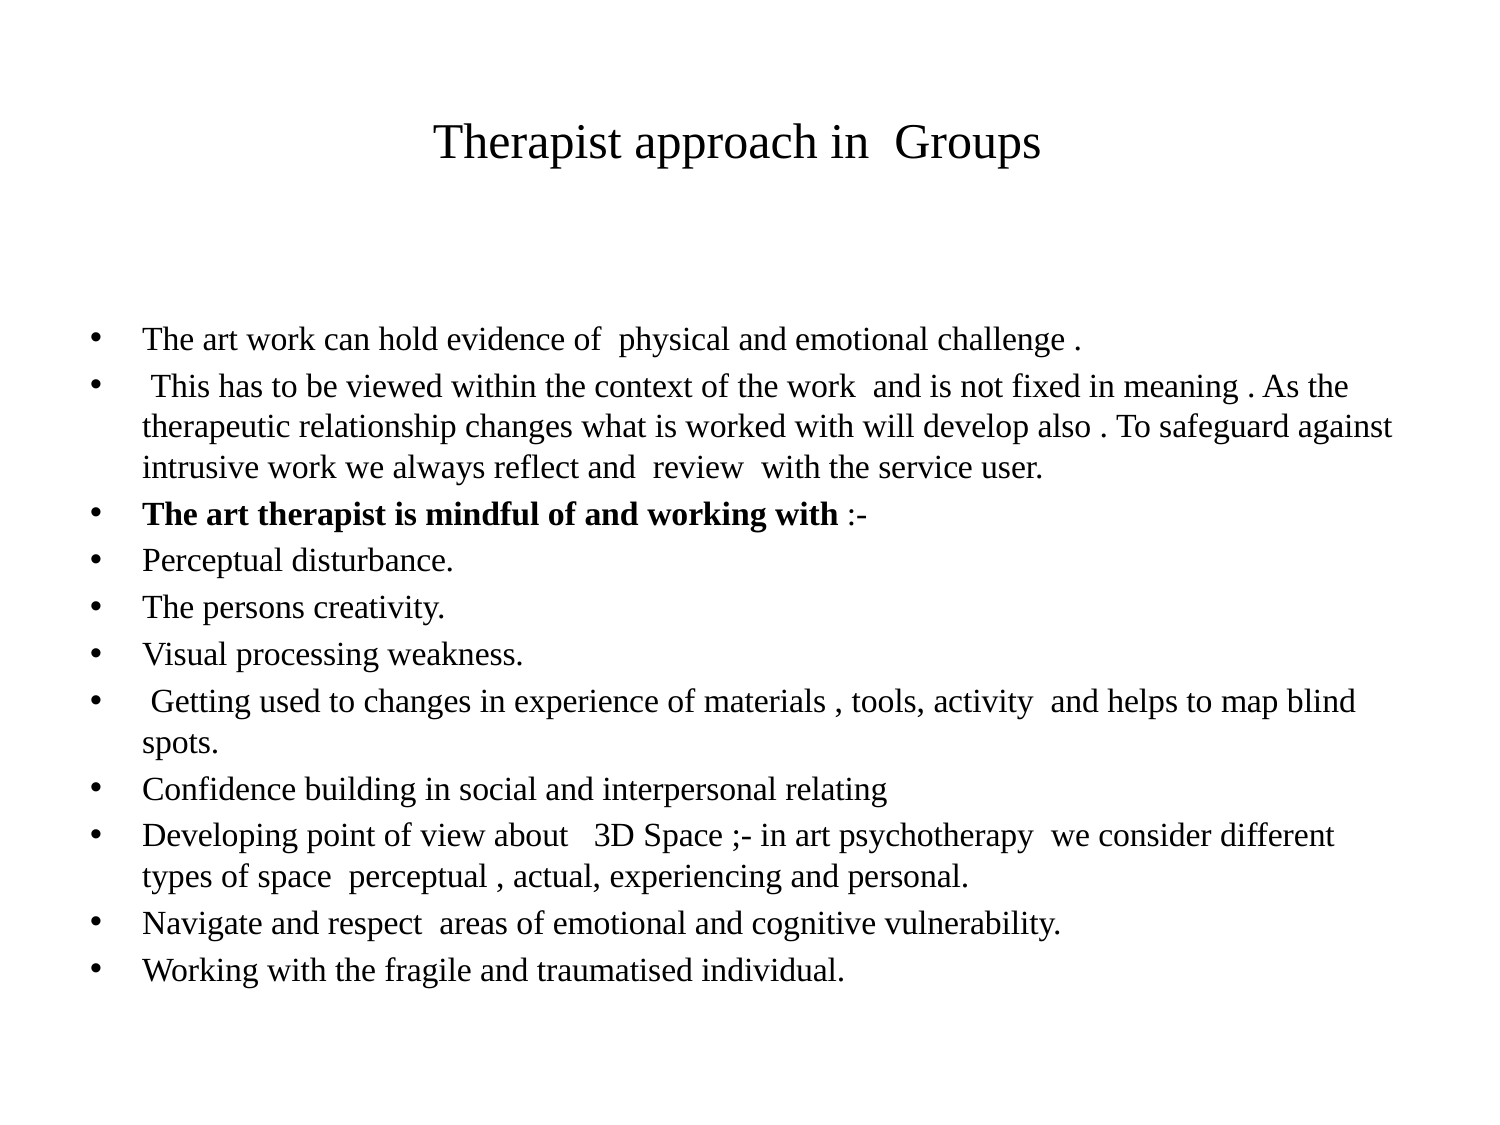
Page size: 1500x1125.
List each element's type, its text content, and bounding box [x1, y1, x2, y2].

title Therapist approach in Groups [75, 45, 1425, 233]
list The art work can hold evidence of physical and emotional challenge . This has to be viewed within the context of the work and is not fixed in meaning . As the therapeutic relationship changes what is worked with will develop also . To safeguard against intrusive work we always reflect and review with the service user. The art therapist is mindful of and working with :- Perceptual disturbance. The persons creativity. Visual processing weakness. Getting used to changes in experience of materials , tools, activity and helps to map blind spots. Confidence building in social and interpersonal relating Developing point of view about 3D Space ;- in art psychotherapy we consider different types of space perceptual , actual, experiencing and personal. Navigate and respect areas of emotional and cognitive vulnerability. Working with the fragile and traumatised individual. [75, 262, 1425, 1005]
